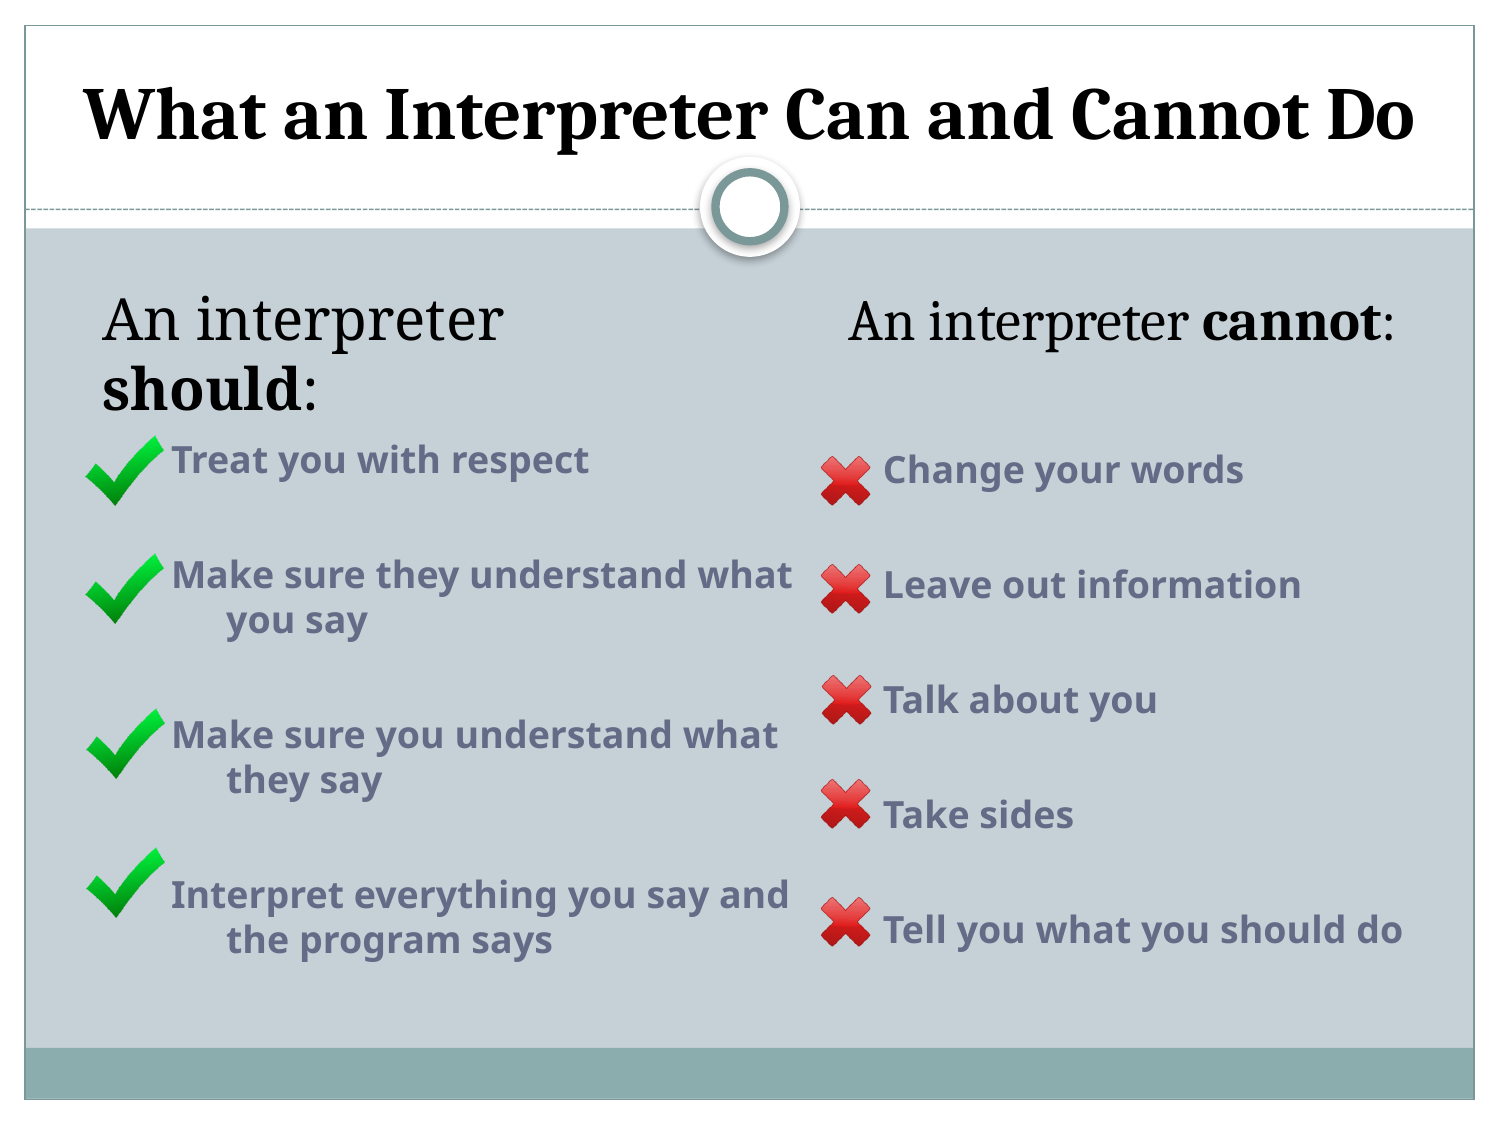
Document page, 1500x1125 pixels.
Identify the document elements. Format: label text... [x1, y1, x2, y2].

picture [820, 778, 871, 829]
text_box Treat you with respect Make sure they understand what you say Make sure you understand what they say Interpret everything you say and the program says [98, 428, 849, 1084]
title What an Interpreter Can and Cannot Do [24, 37, 1475, 162]
picture [820, 455, 871, 506]
picture [820, 896, 872, 947]
text_box An interpreter should: [87, 274, 700, 430]
picture [85, 708, 165, 779]
picture [821, 674, 873, 725]
text_box Change your words Leave out information Talk about you Take sides Tell you what you should do [810, 438, 1500, 1125]
picture [84, 553, 164, 624]
picture [85, 847, 165, 919]
text_box An interpreter cannot: [833, 275, 1500, 360]
picture [820, 563, 872, 614]
picture [84, 435, 164, 506]
